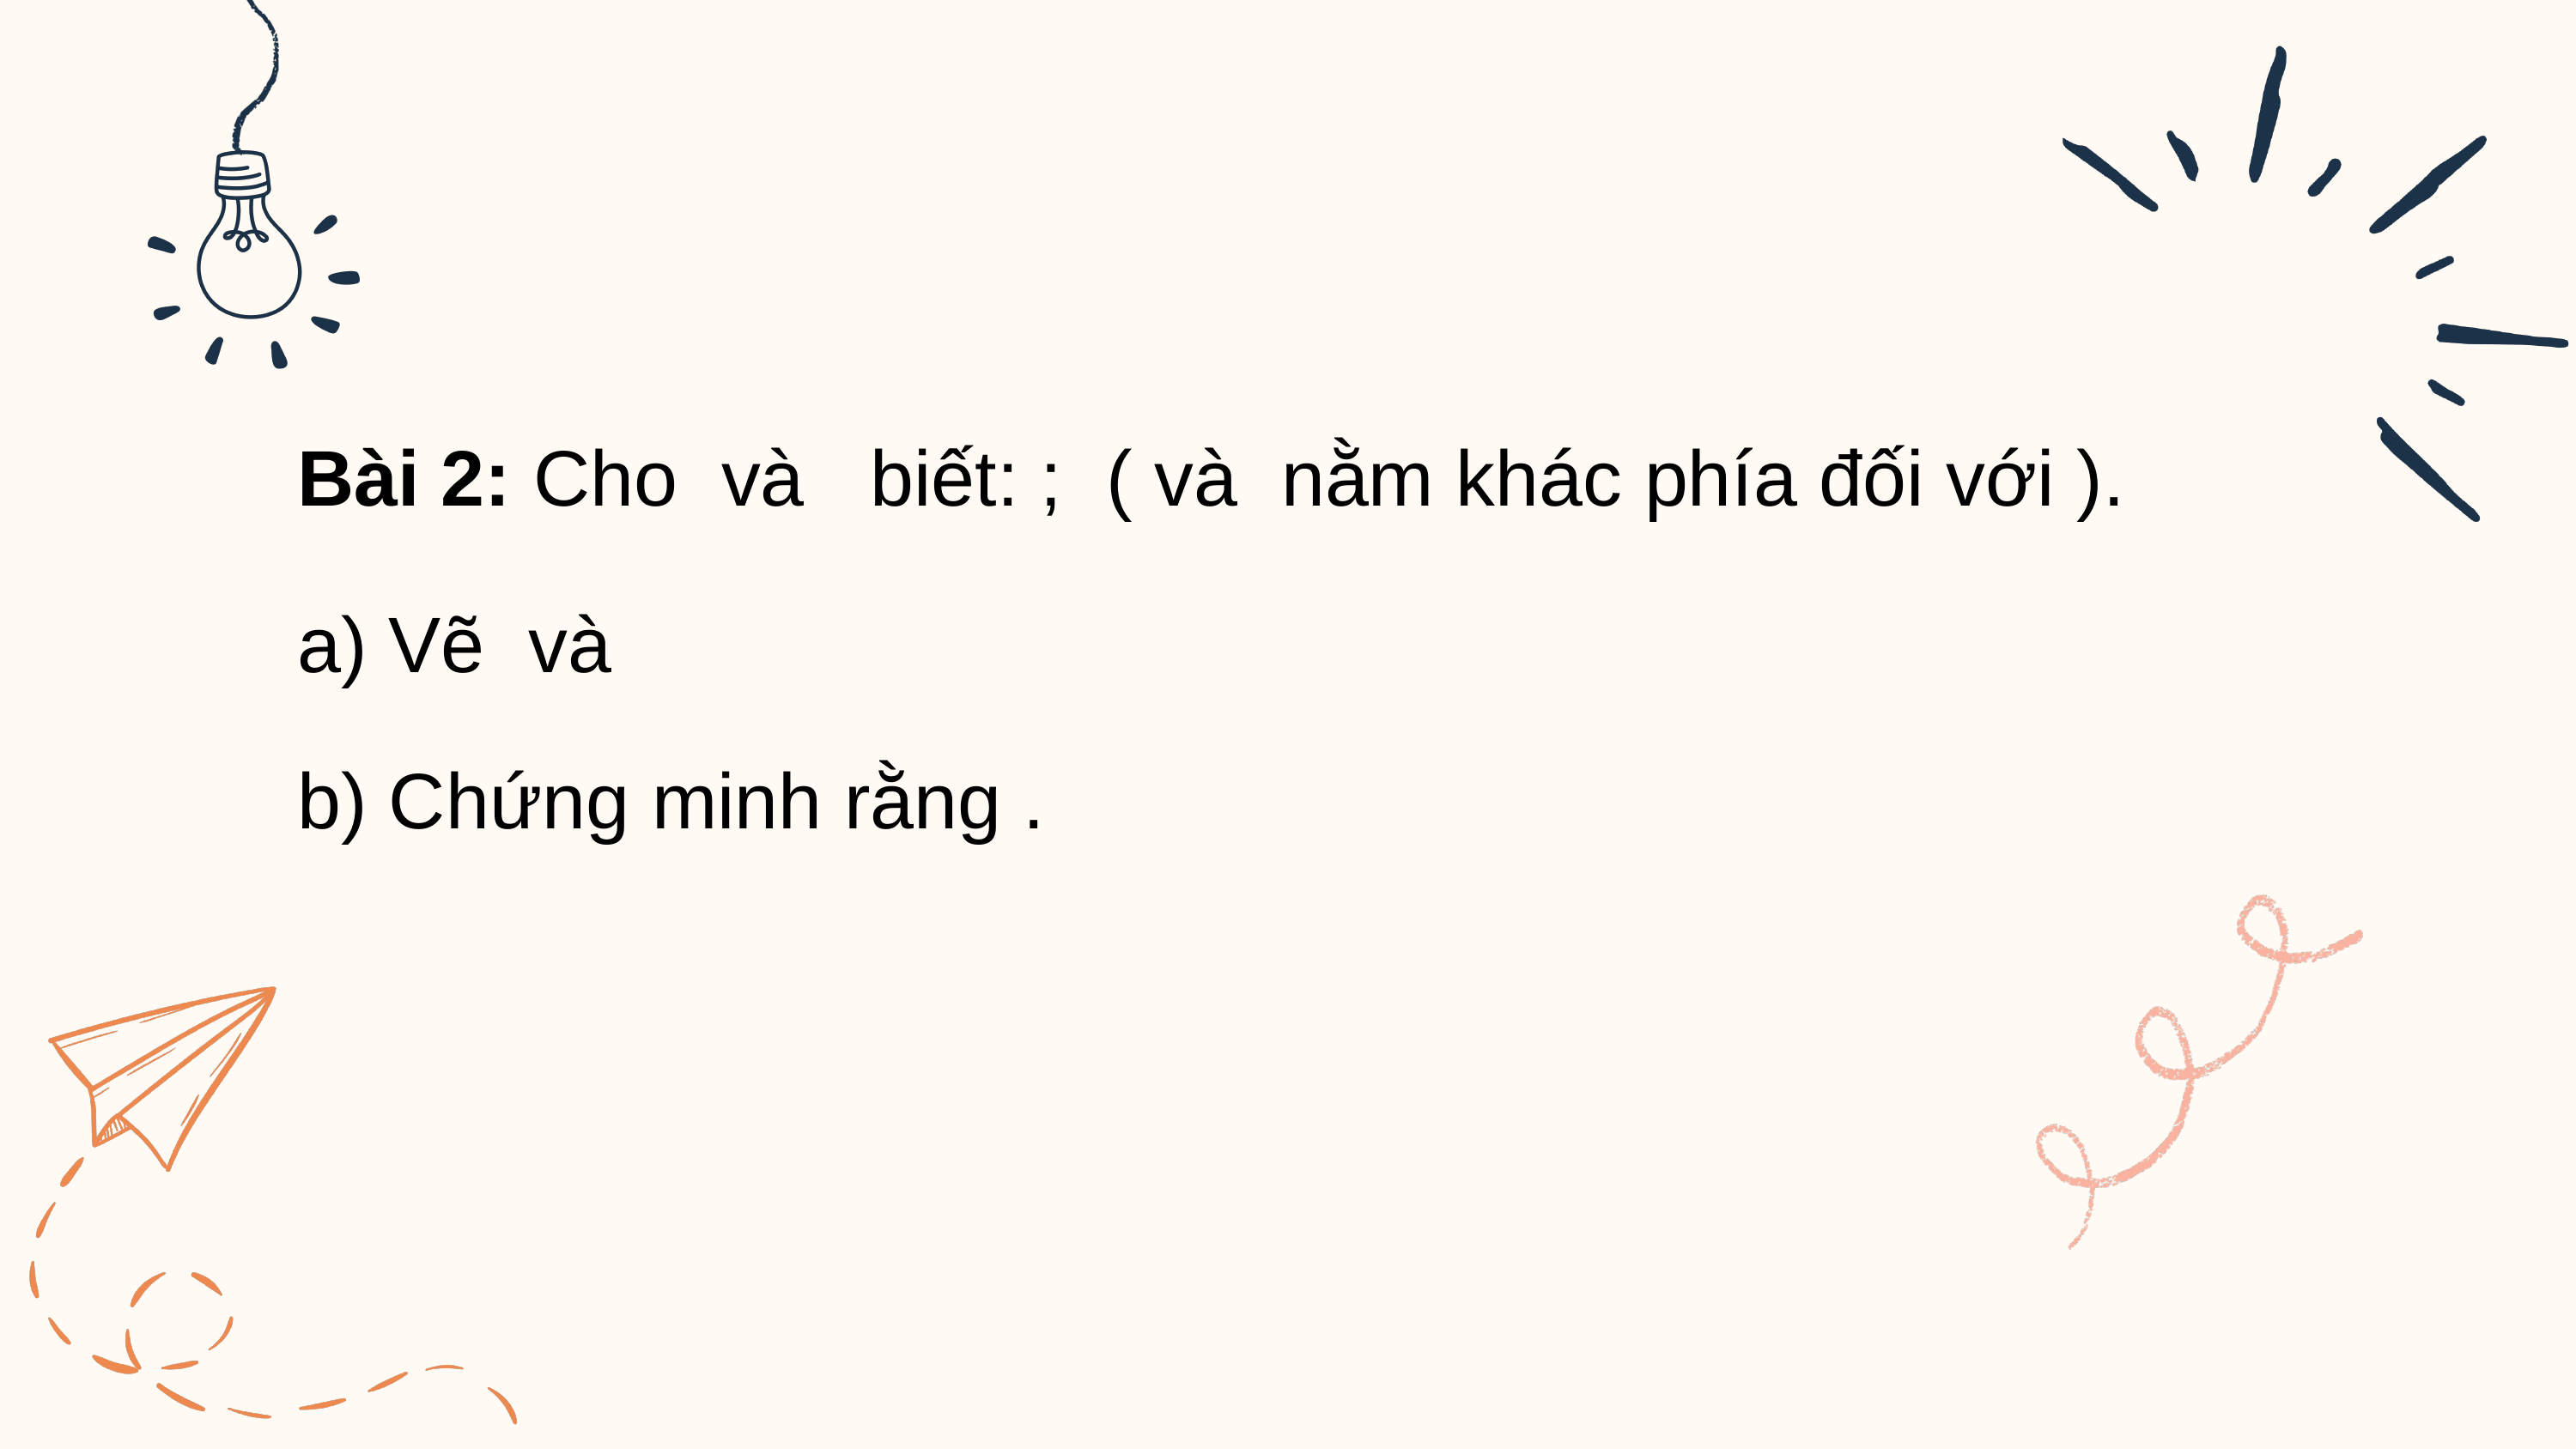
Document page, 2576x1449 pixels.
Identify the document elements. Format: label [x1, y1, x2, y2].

picture [2060, 0, 2576, 555]
picture [1963, 861, 2395, 1252]
picture [145, 0, 364, 373]
picture [0, 930, 645, 1449]
